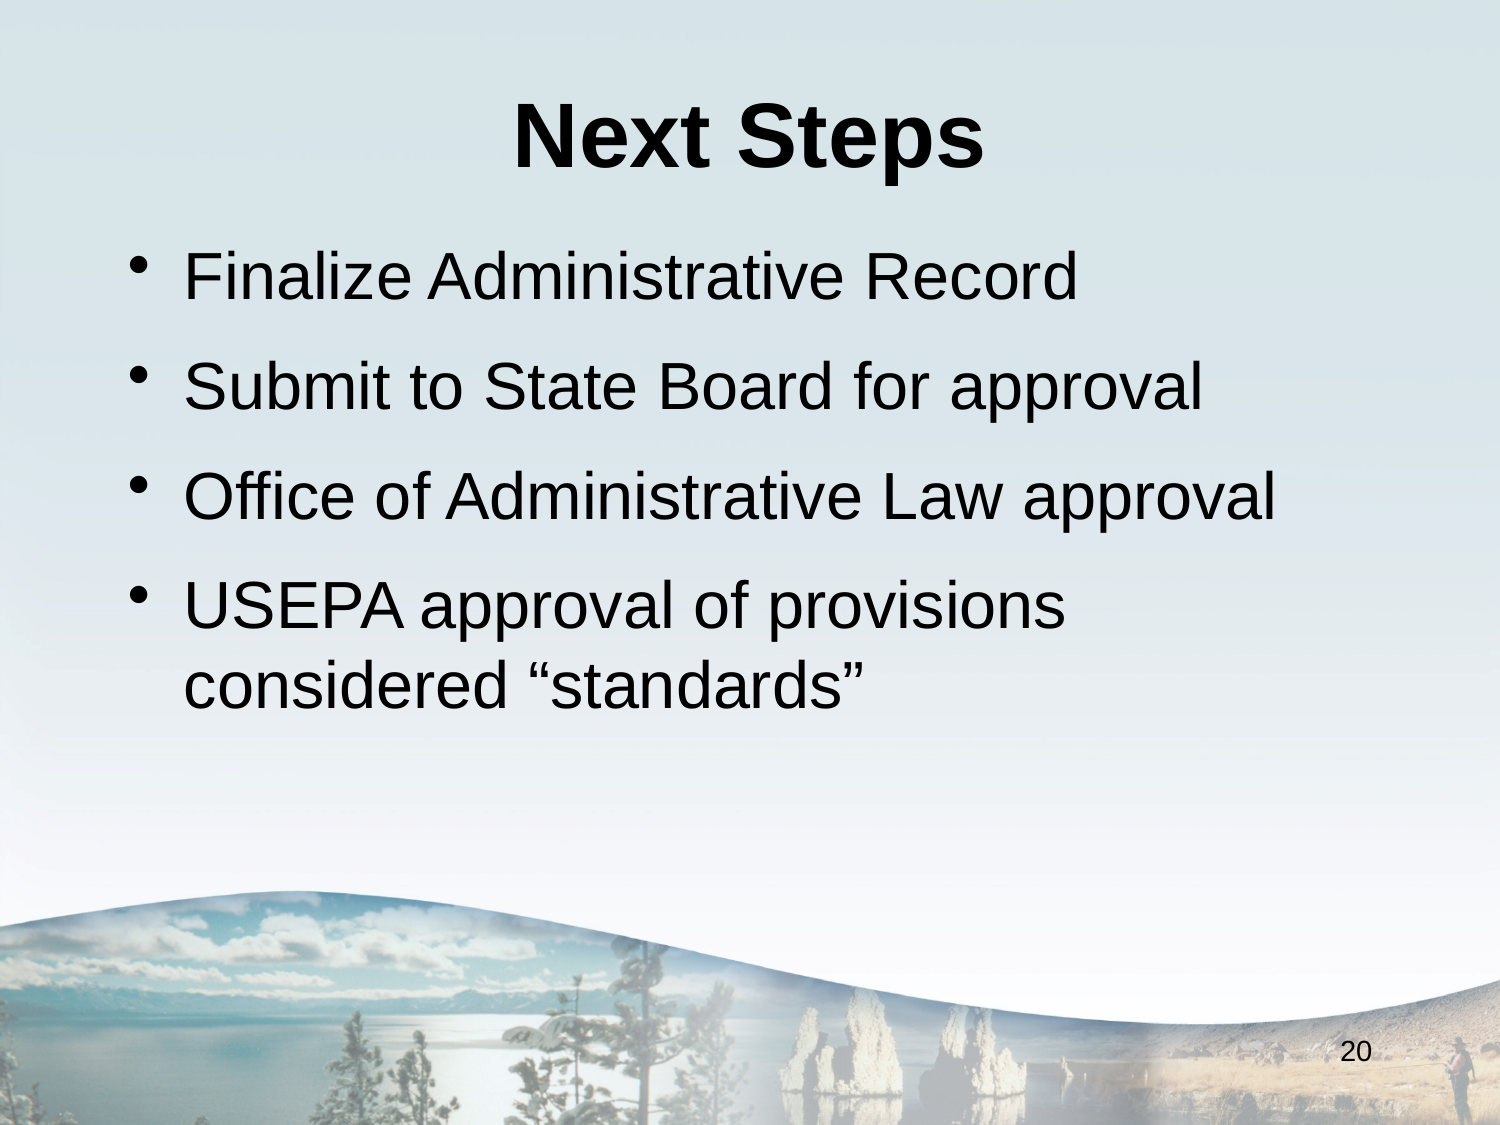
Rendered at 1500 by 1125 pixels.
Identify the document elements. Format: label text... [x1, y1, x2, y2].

title Next Steps [112, 37, 1388, 224]
slide_number 20 [1074, 1025, 1388, 1100]
picture [0, 0, 1500, 1125]
list Finalize Administrative Record Submit to State Board for approval Office of Administrative Law approval USEPA approval of provisions considered “standards” [112, 224, 1388, 1013]
